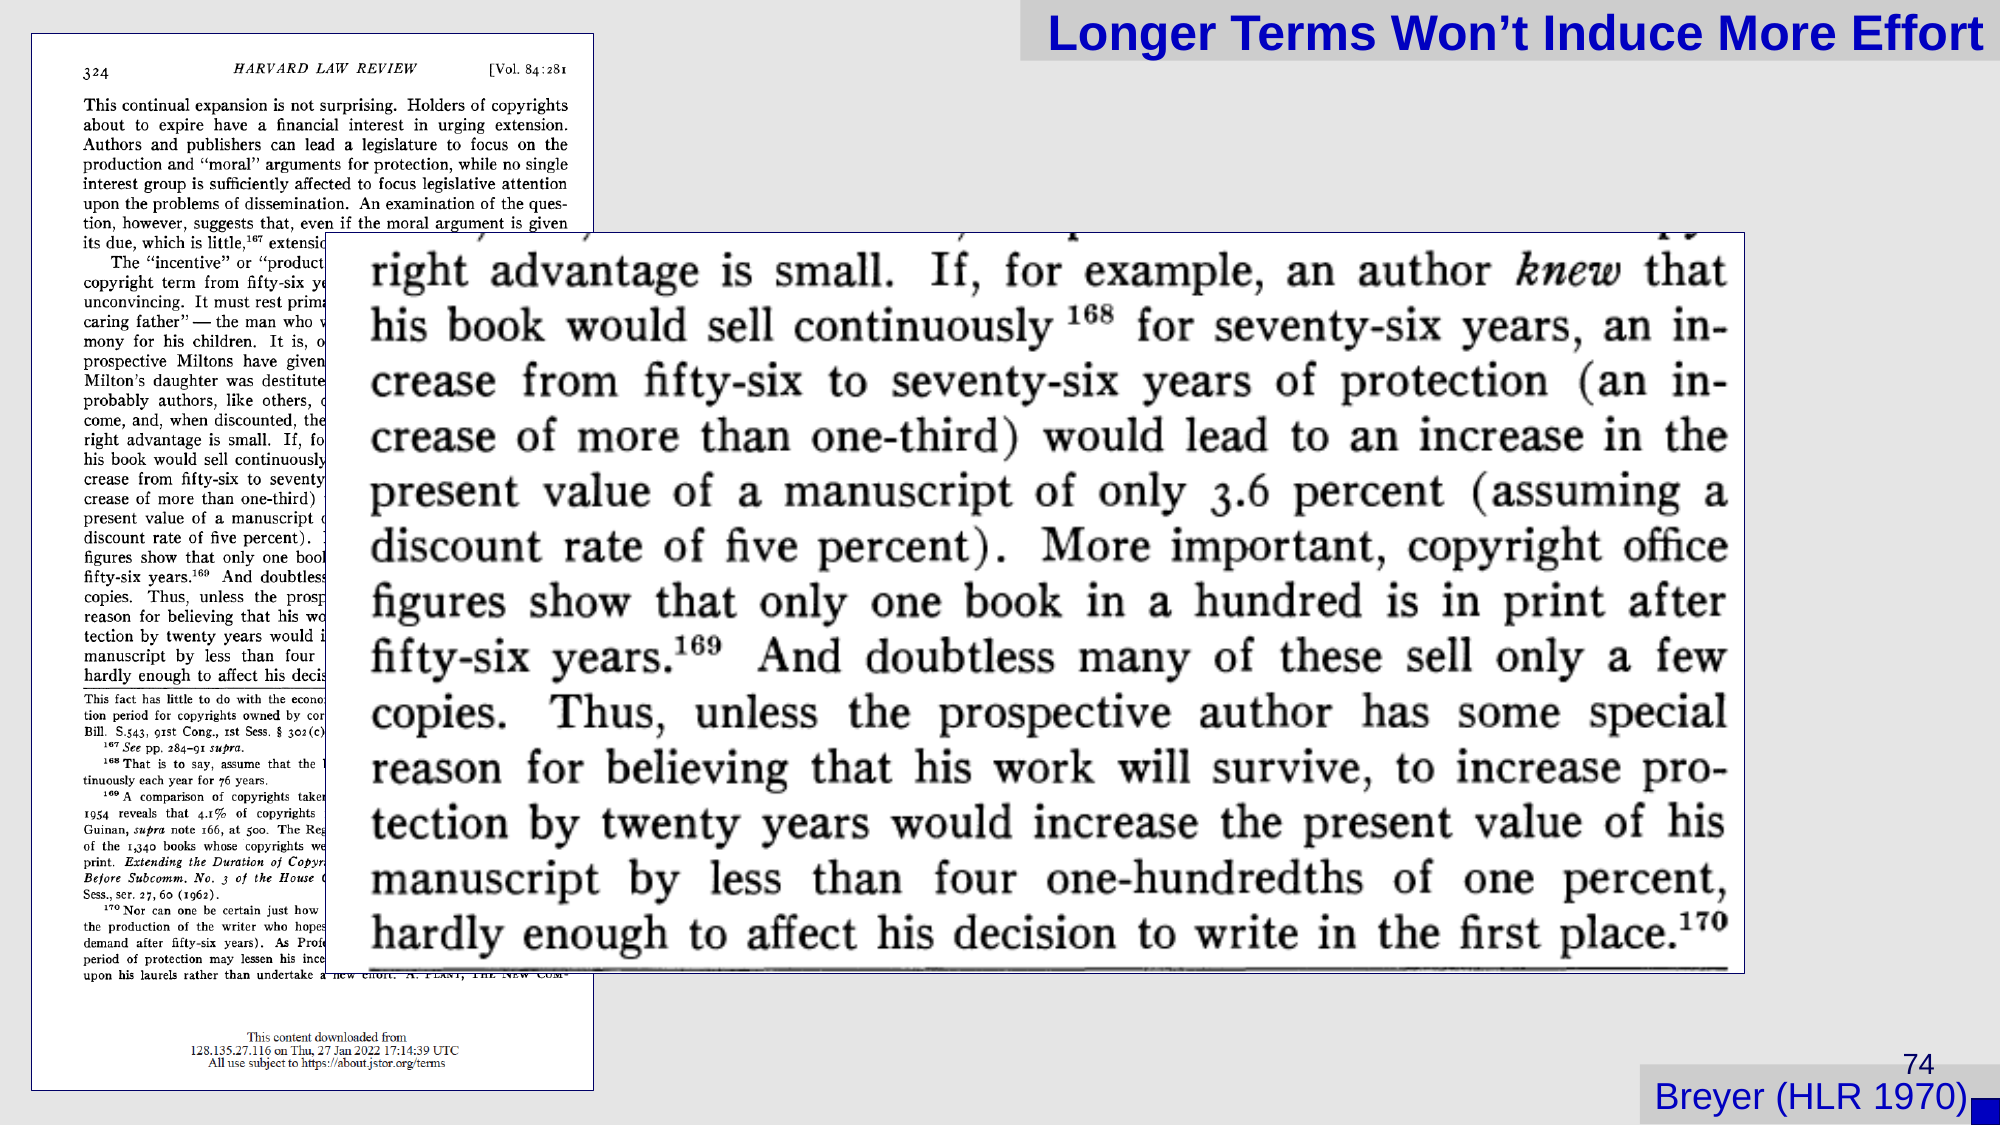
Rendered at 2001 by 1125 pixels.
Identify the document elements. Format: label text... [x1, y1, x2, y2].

text_box [1971, 1099, 2000, 1125]
text_box Breyer (HLR 1970) [1639, 1064, 2000, 1125]
title Longer Terms Won’t Induce More Effort [1020, 0, 2000, 61]
slide_number 74 [1533, 1024, 1951, 1101]
picture [31, 34, 1745, 1091]
